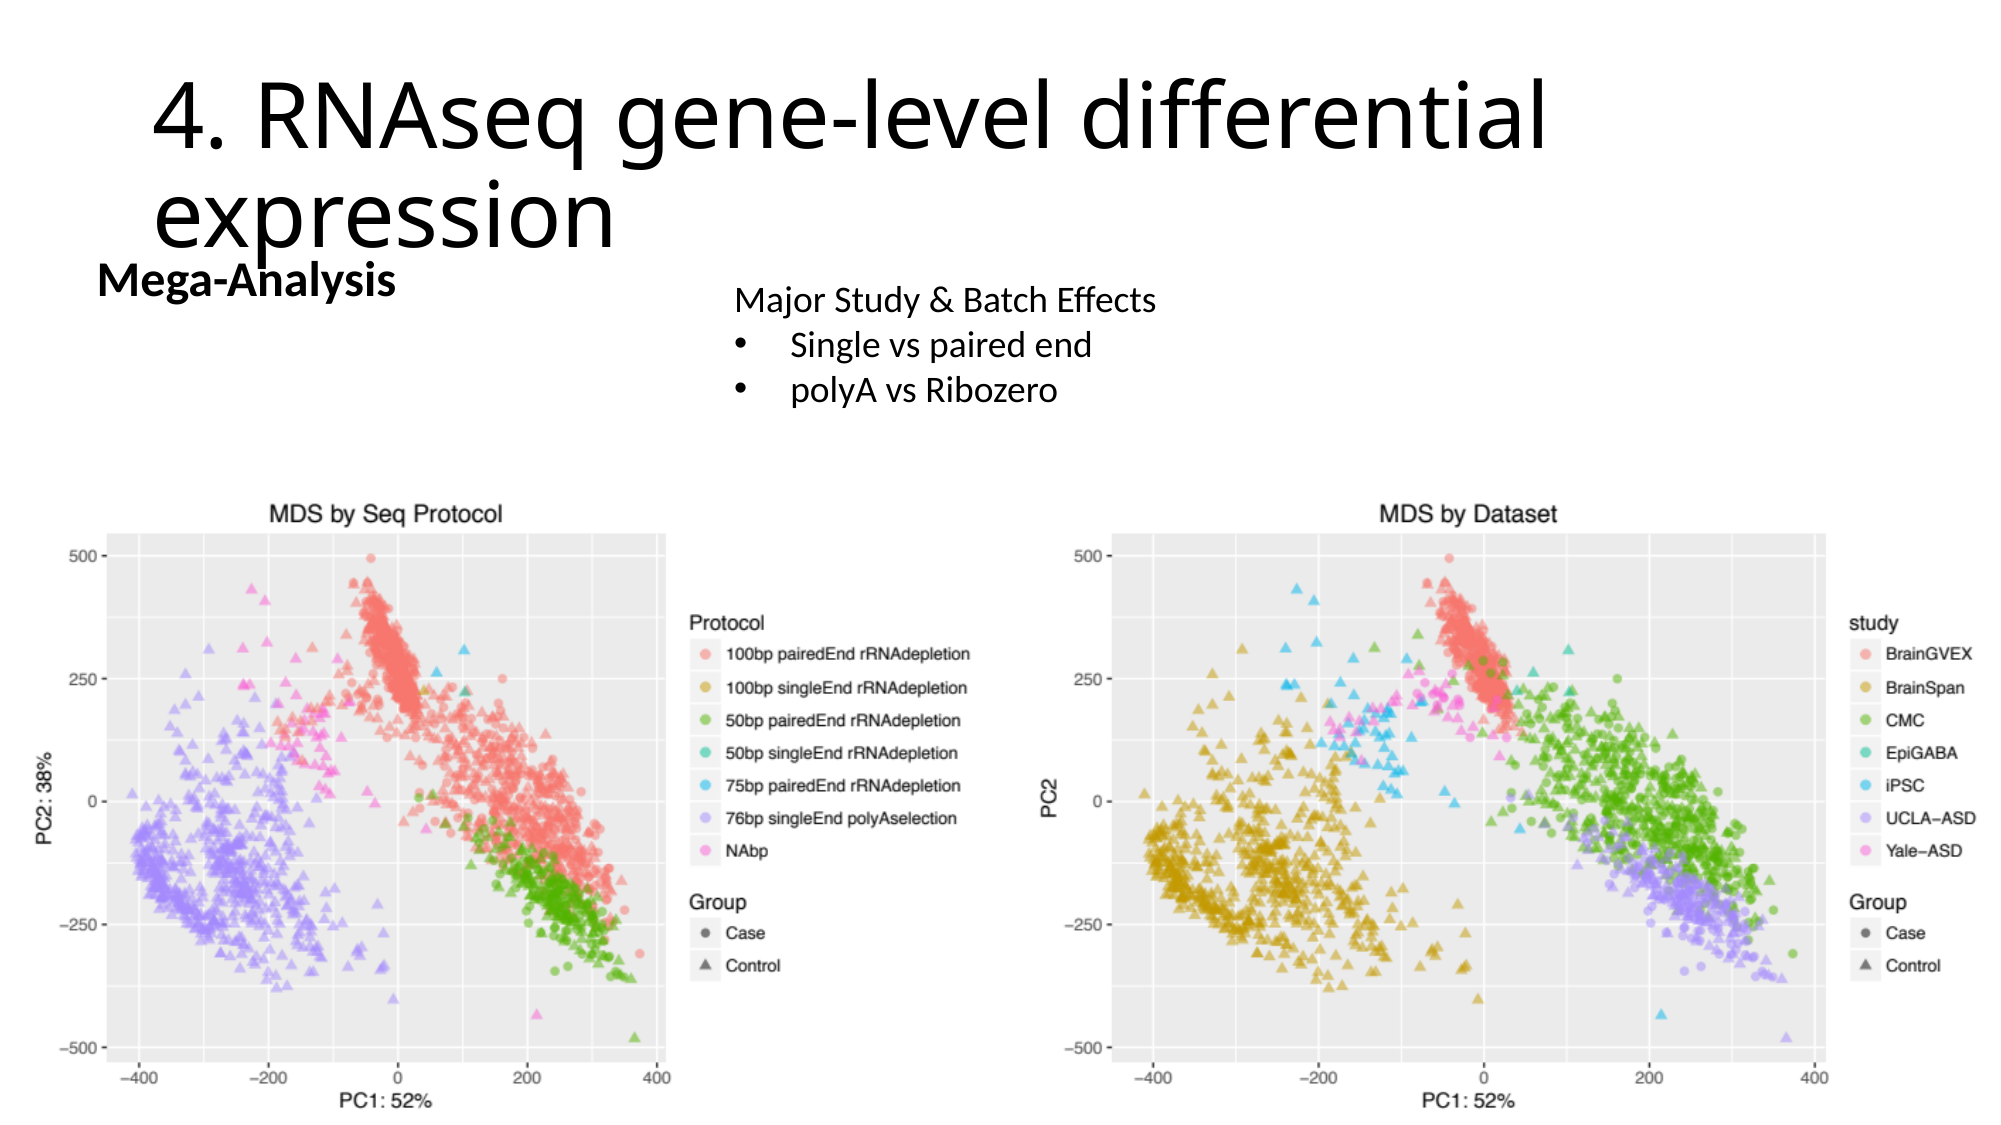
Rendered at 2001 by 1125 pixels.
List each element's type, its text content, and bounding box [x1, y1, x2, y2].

picture [1027, 494, 2000, 1120]
picture [22, 494, 1000, 1120]
text_box Major Study & Batch Effects Single vs paired end polyA vs Ribozero [719, 267, 1720, 463]
text_box Mega-Analysis [81, 239, 412, 315]
title 4. RNAseq gene-level differential expression [137, 59, 1863, 278]
